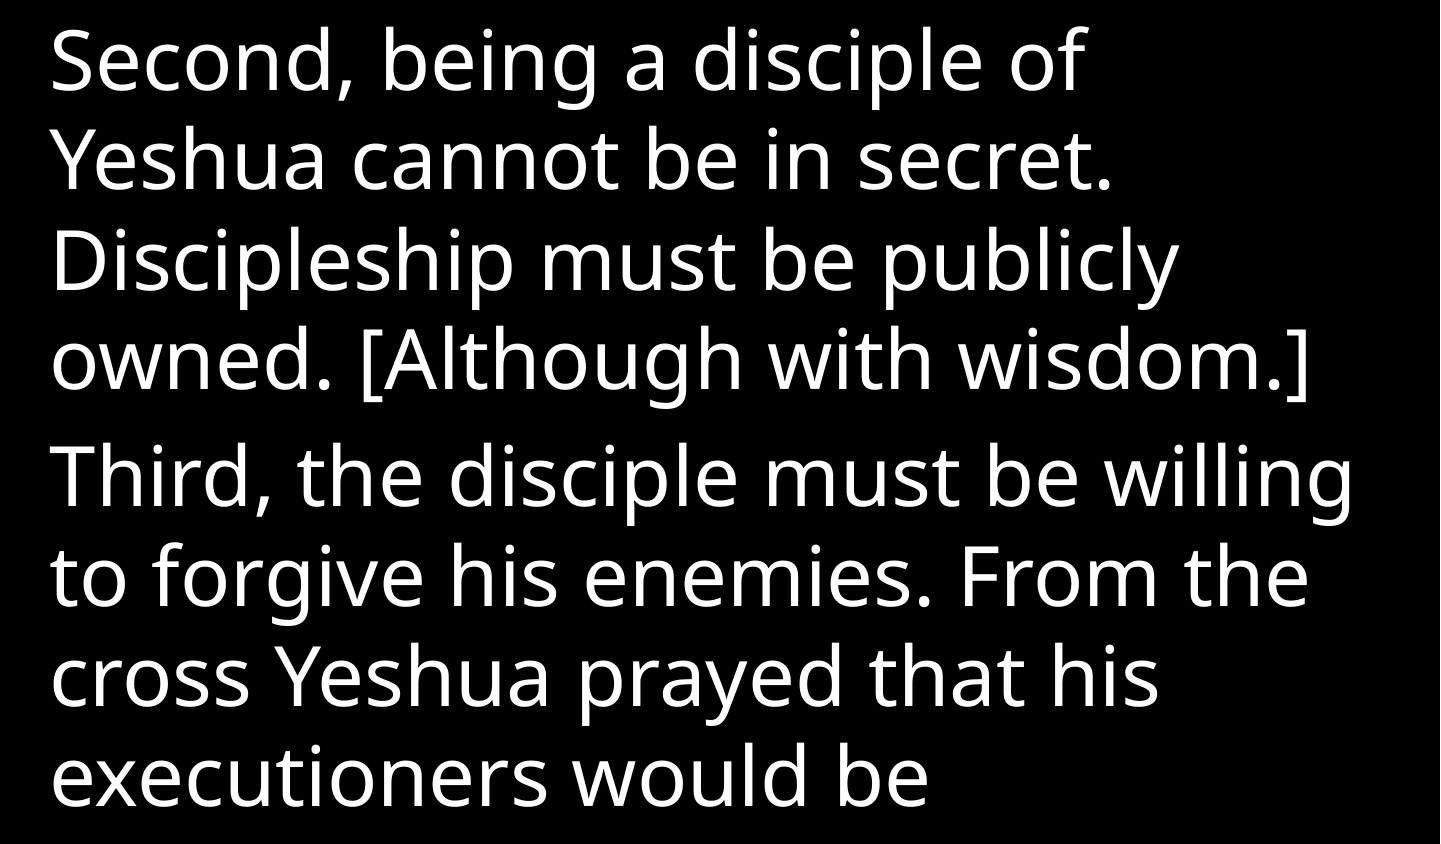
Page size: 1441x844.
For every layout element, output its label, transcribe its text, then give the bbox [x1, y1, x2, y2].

subtitle Second, being a disciple of Yeshua cannot be in secret. Discipleship must be publicly owned. [Although with wisdom.] Third, the disciple must be willing to forgive his enemies. From the cross Yeshua prayed that his executioners would be [36, 0, 1393, 844]
